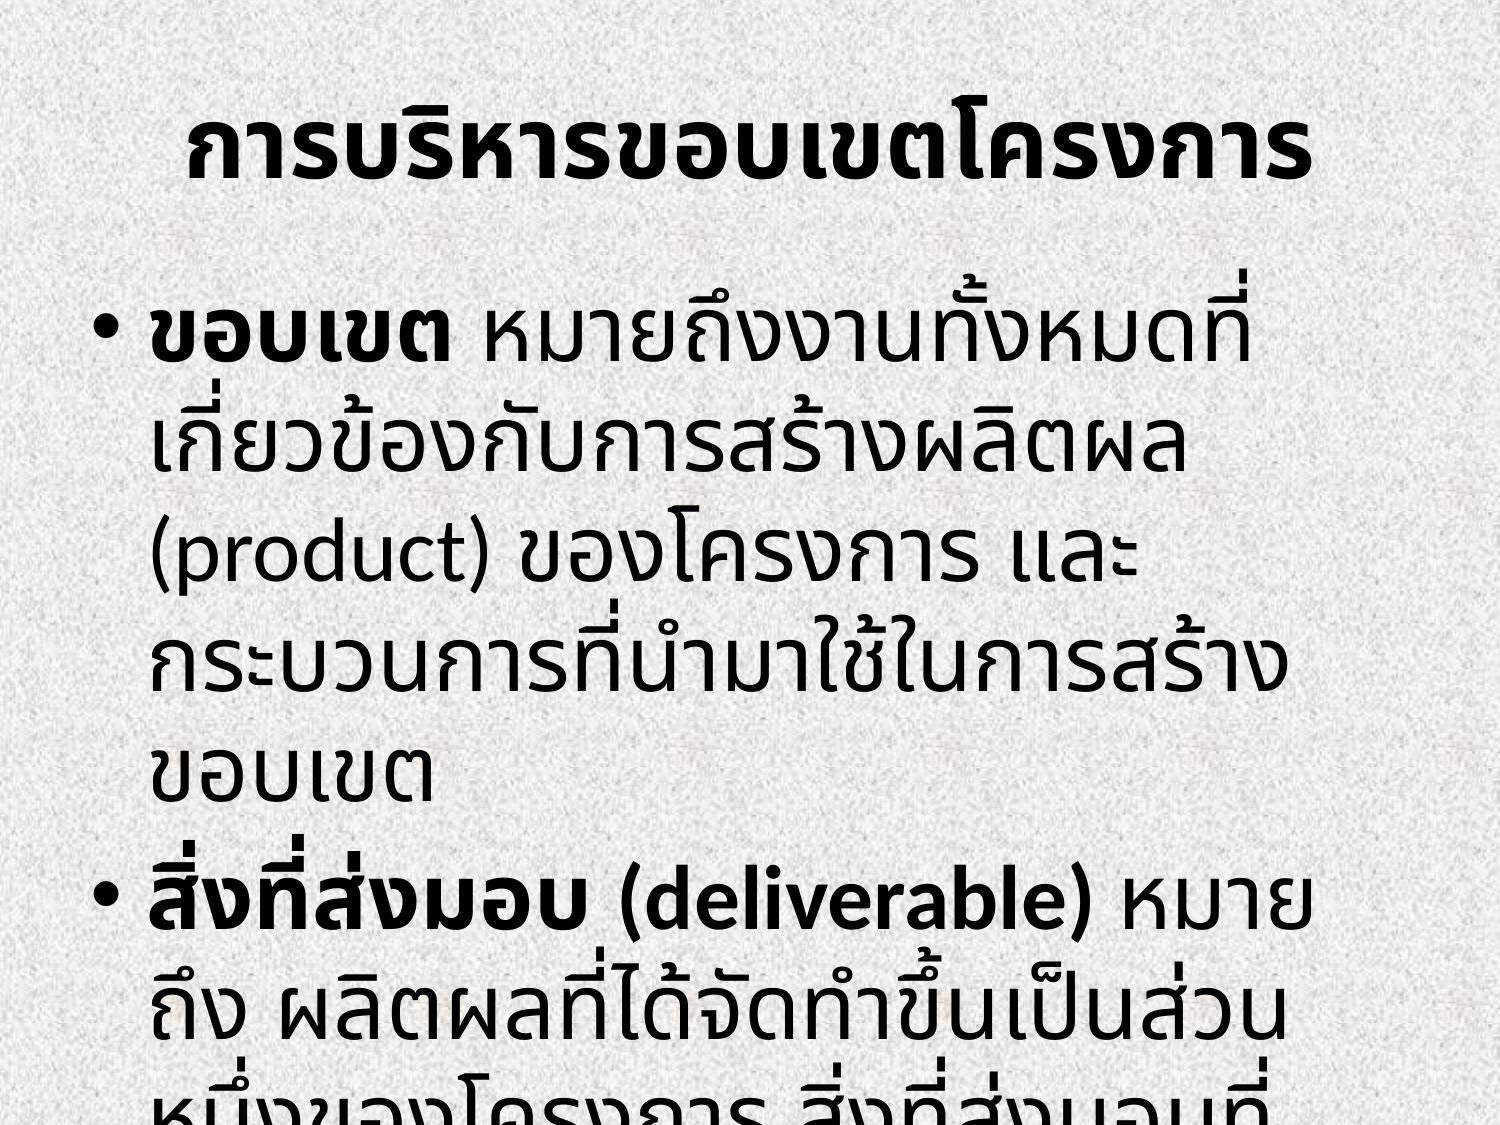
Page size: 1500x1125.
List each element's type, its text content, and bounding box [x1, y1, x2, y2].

title การบริหารขอบเขตโครงการ [75, 45, 1425, 233]
picture [0, 0, 1500, 1125]
list ขอบเขต หมายถึงงานทั้งหมดที่เกี่ยวข้องกับการสร้างผลิตผล (product) ของโครงการ และกระบวนการที่นำมาใช้ในการสร้างขอบเขต สิ่งที่ส่งมอบ (deliverable) หมายถึง ผลิตผลที่ได้จัดทำขึ้นเป็นส่วนหนึ่งของโครงการ สิ่งที่ส่งมอบที่เกี่ยวข้องกับผลิตผลเป็นฮาร์ดแวร์หรือซอฟต์แวร์ [75, 262, 1425, 1005]
